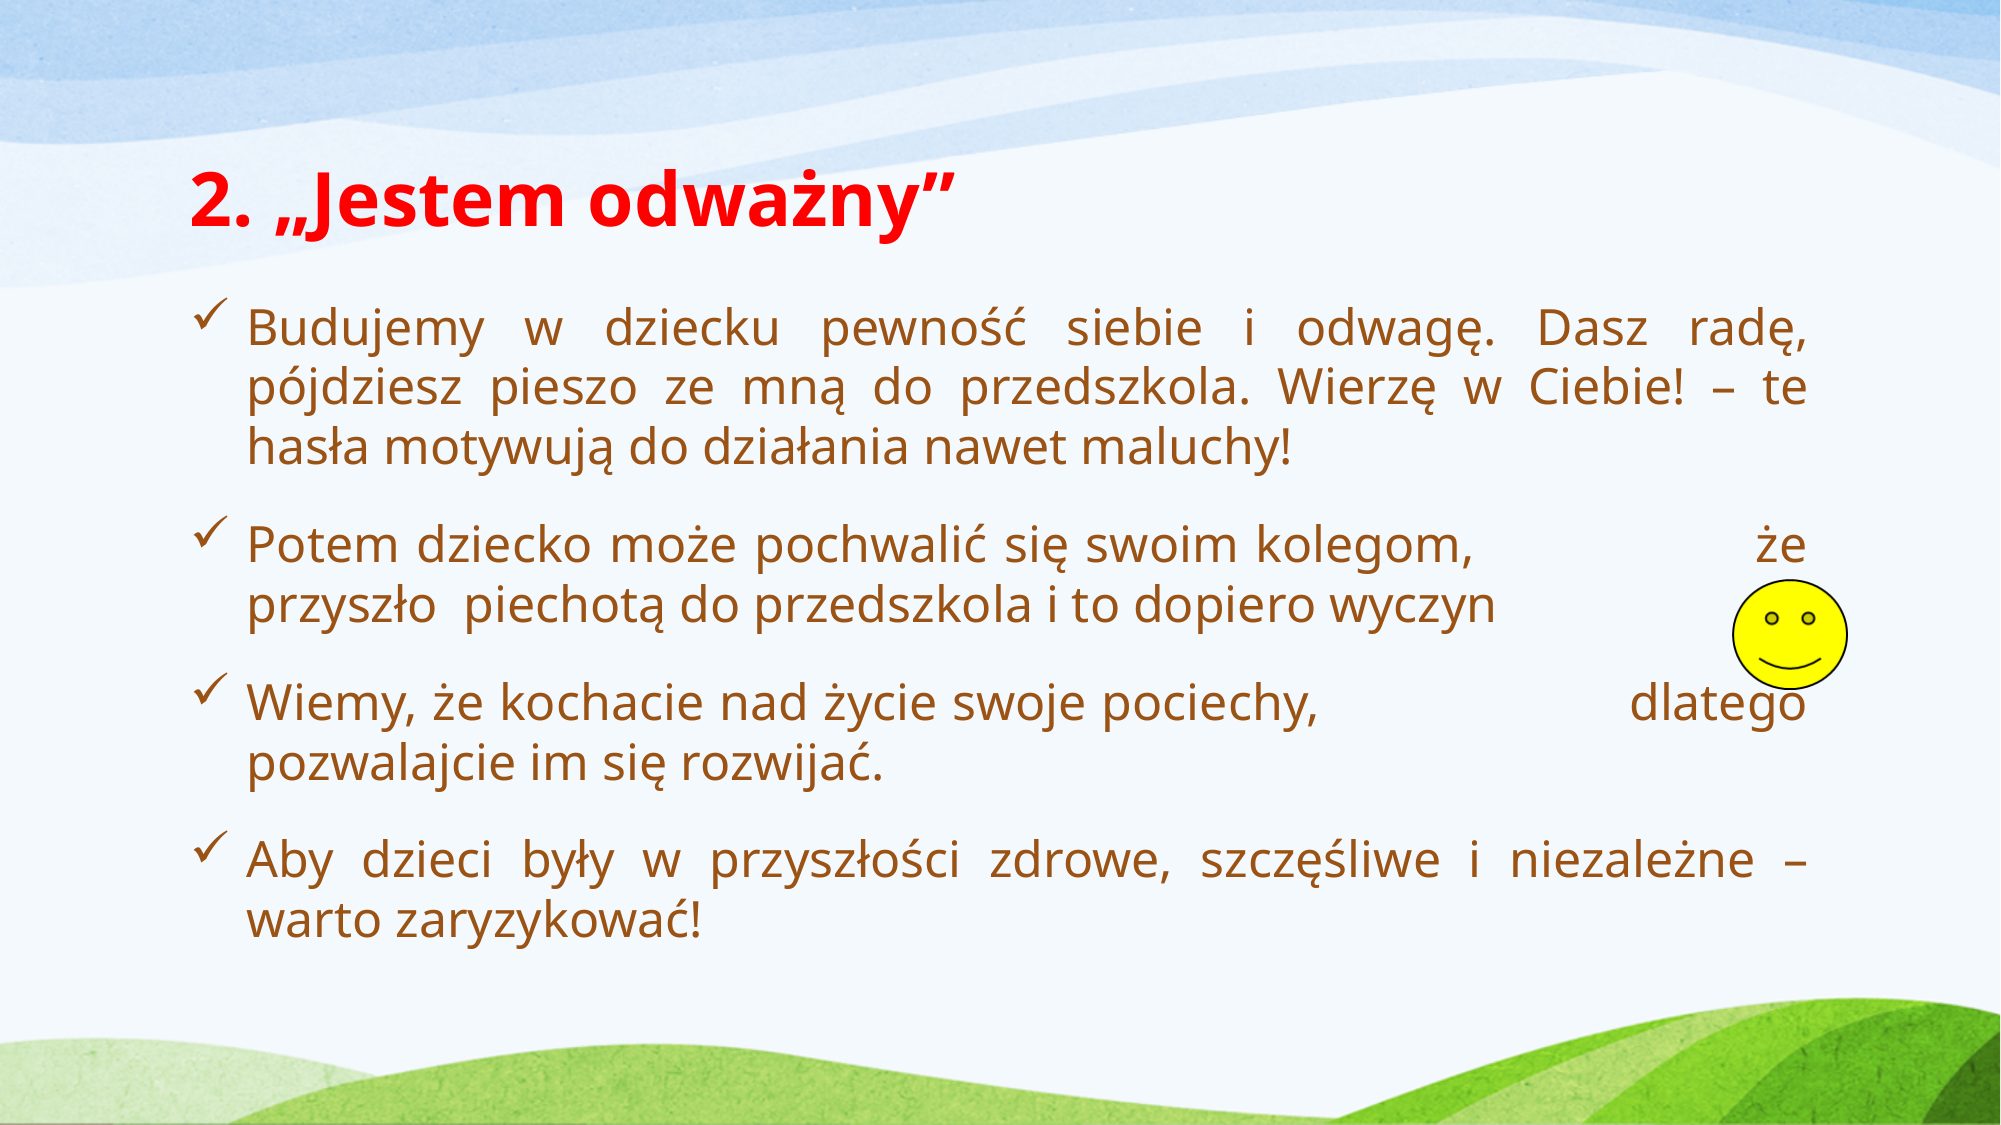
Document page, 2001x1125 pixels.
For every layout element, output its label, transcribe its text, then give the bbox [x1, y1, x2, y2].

list Budujemy w dziecku pewność siebie i odwagę. Dasz radę, pójdziesz pieszo ze mną do przedszkola. Wierzę w Ciebie! – te hasła motywują do działania nawet maluchy! Potem dziecko może pochwalić się swoim kolegom, że przyszło piechotą do przedszkola i to dopiero wyczyn Wiemy, że kochacie nad życie swoje pociechy, dlatego pozwalajcie im się rozwijać. Aby dzieci były w przyszłości zdrowe, szczęśliwe i niezależne – warto zaryzykować! [174, 287, 1825, 982]
title 2. „Jestem odważny” [174, 50, 1825, 250]
picture [0, 0, 2001, 1125]
